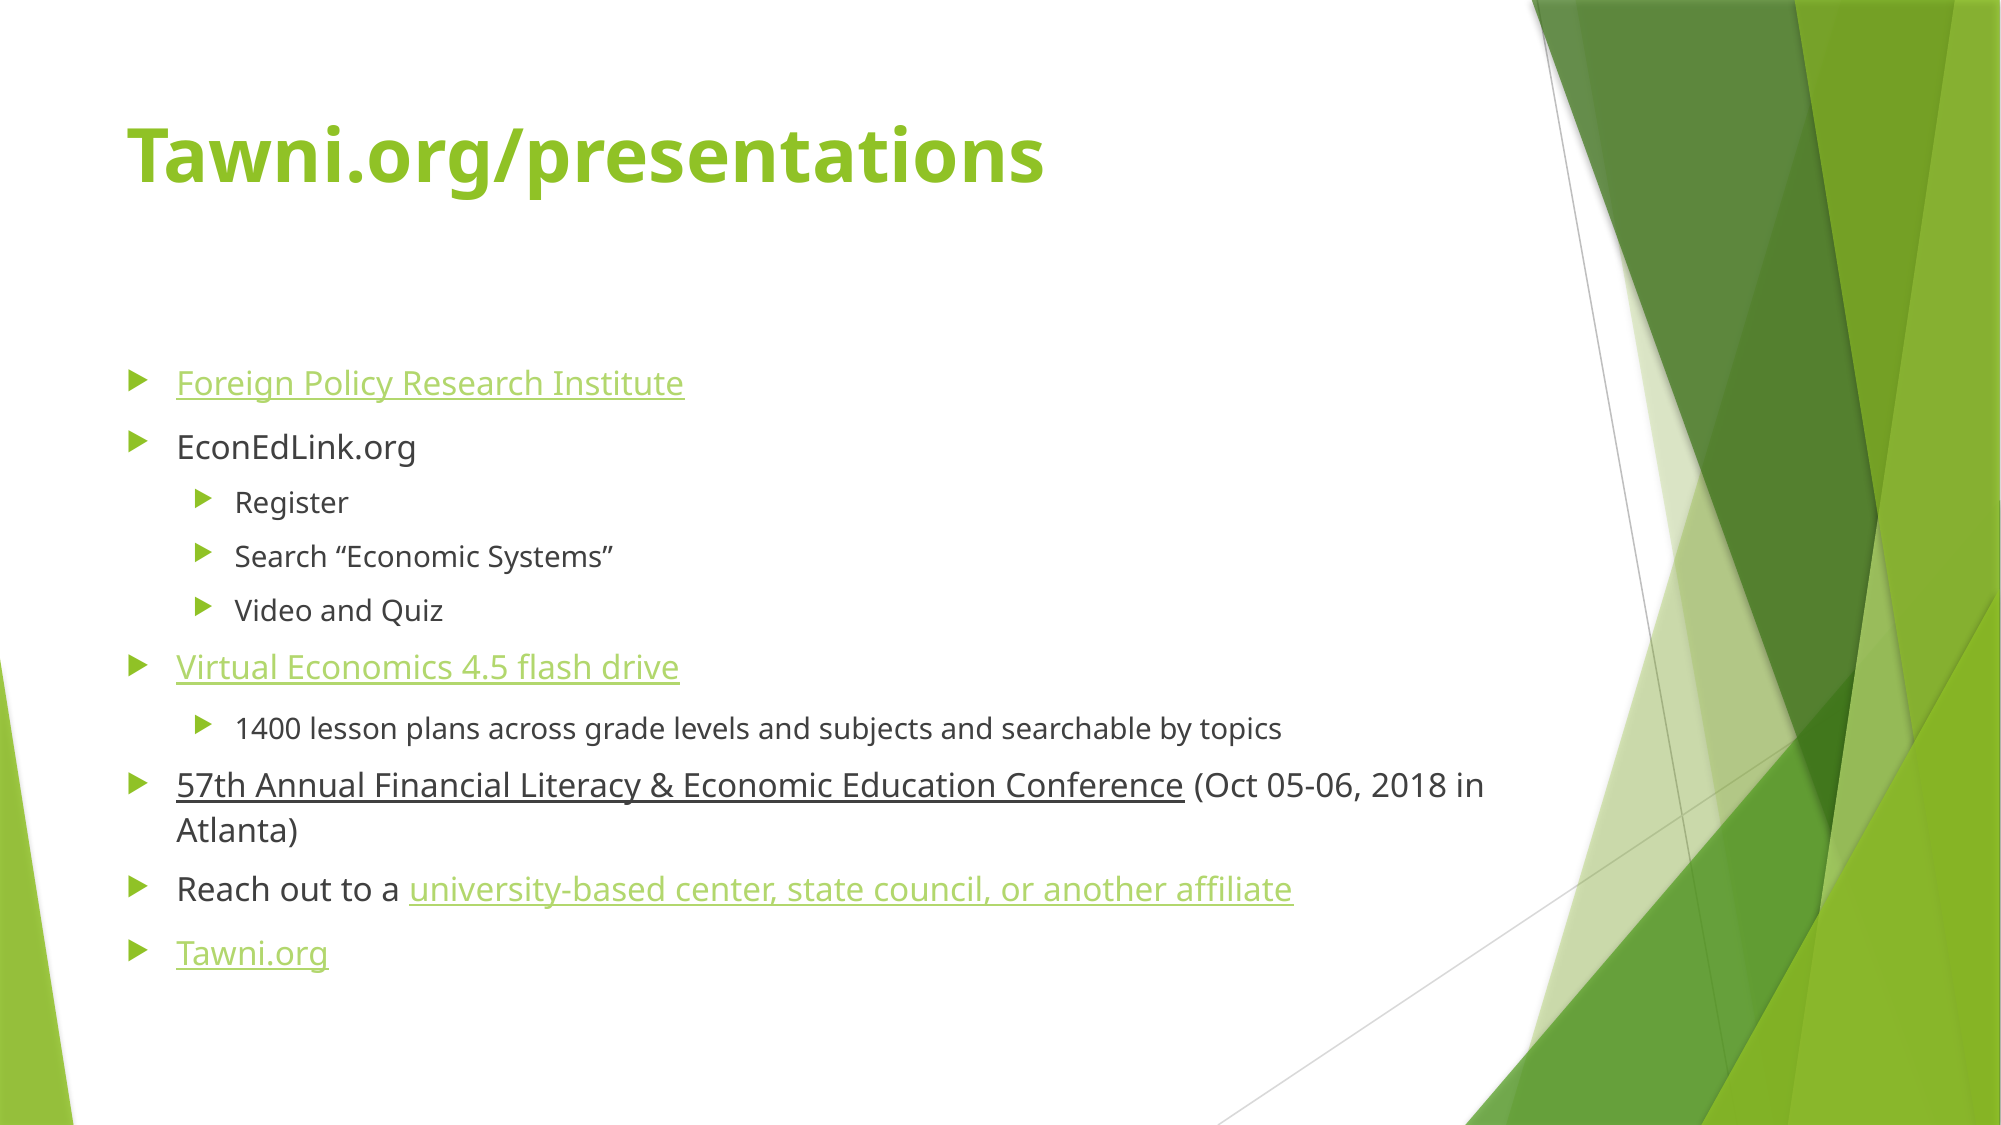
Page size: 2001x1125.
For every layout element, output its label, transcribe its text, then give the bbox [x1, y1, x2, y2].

title Tawni.org/presentations [111, 99, 1522, 317]
list Foreign Policy Research Institute EconEdLink.org Register Search “Economic Systems” Video and Quiz Virtual Economics 4.5 flash drive 1400 lesson plans across grade levels and subjects and searchable by topics 57th Annual Financial Literacy & Economic Education Conference (Oct 05-06, 2018 in Atlanta) Reach out to a university-based center, state council, or another affiliate Tawni.org [111, 354, 1522, 992]
